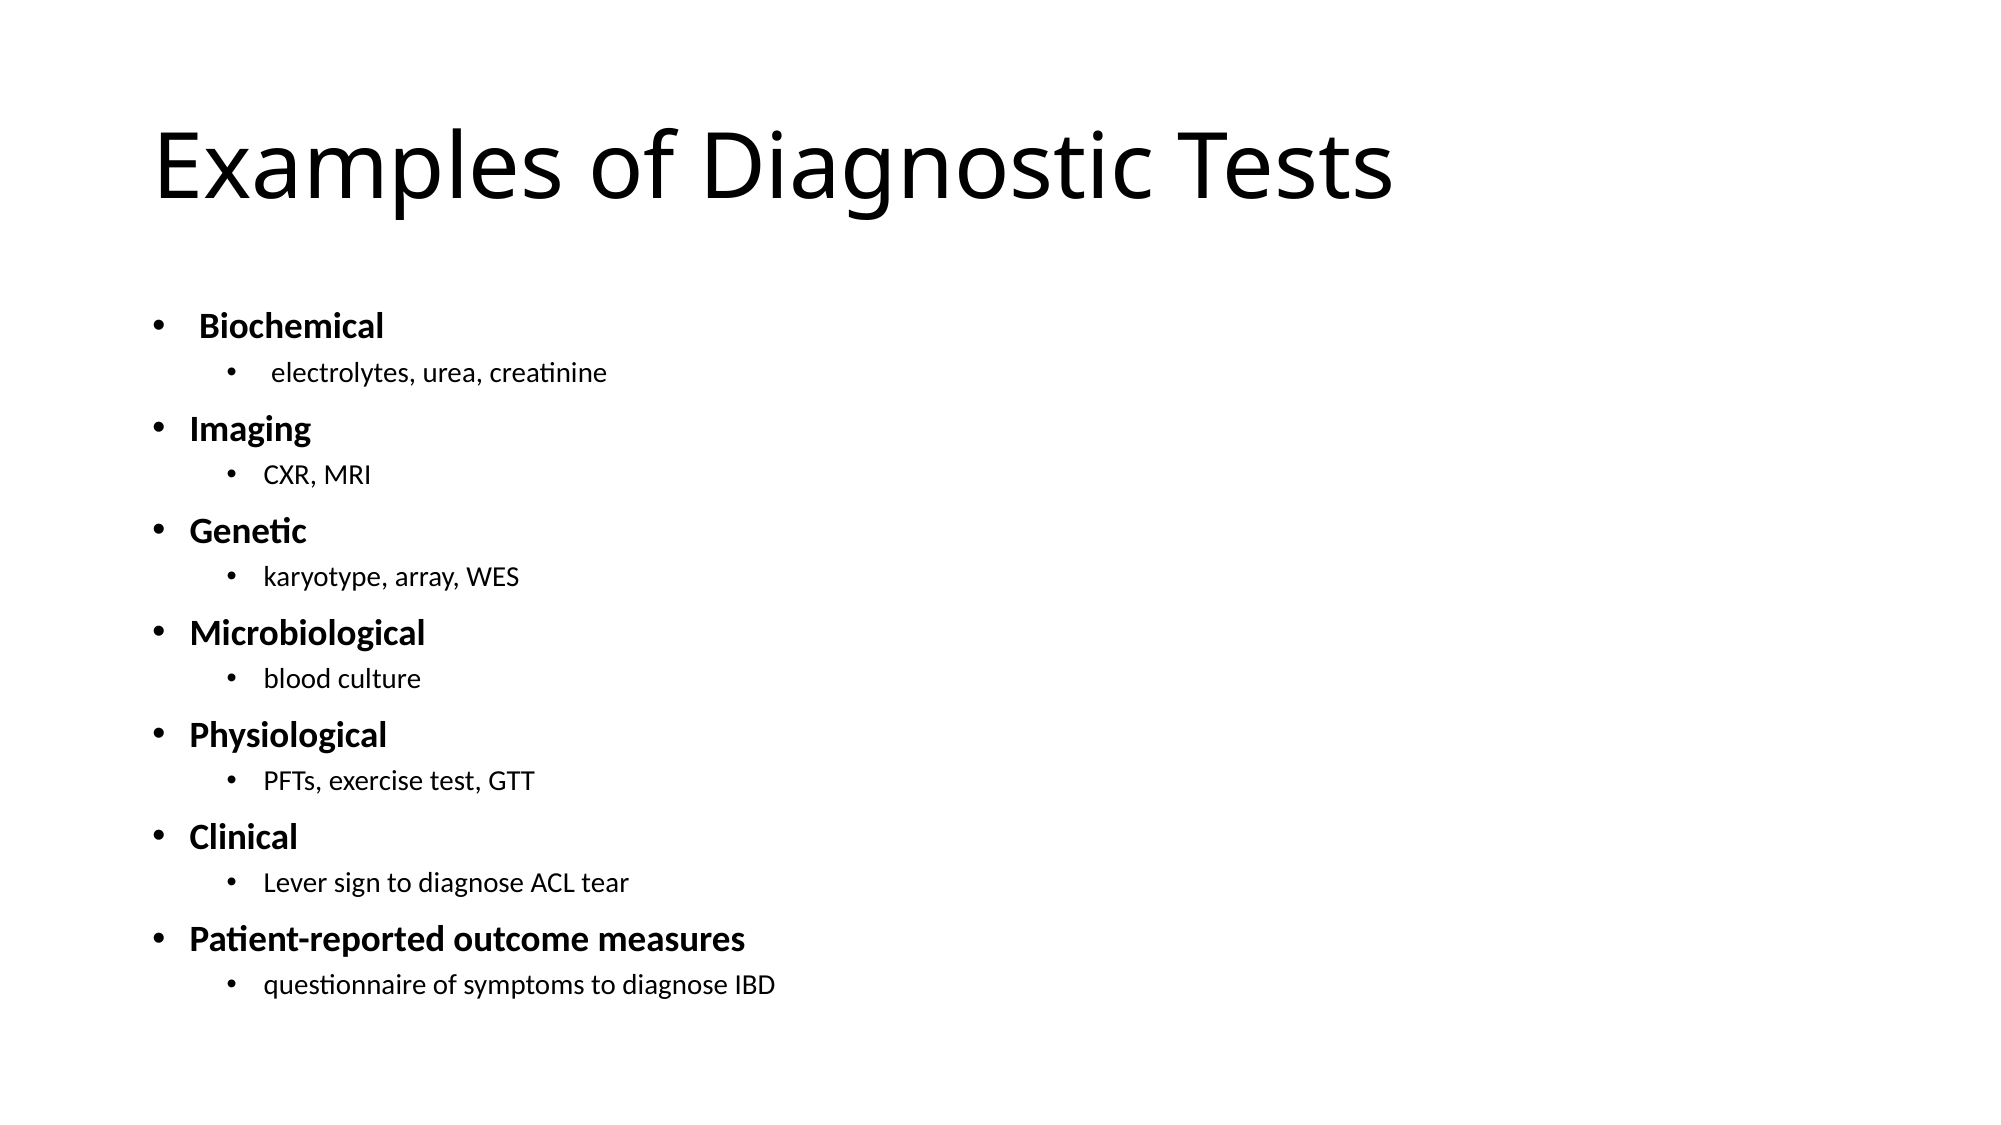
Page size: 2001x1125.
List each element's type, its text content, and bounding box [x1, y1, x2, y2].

title Examples of Diagnostic Tests [137, 59, 1863, 278]
list Biochemical electrolytes, urea, creatinine Imaging CXR, MRI Genetic karyotype, array, WES Microbiological blood culture Physiological PFTs, exercise test, GTT Clinical Lever sign to diagnose ACL tear Patient-reported outcome measures questionnaire of symptoms to diagnose IBD [137, 299, 1863, 1014]
